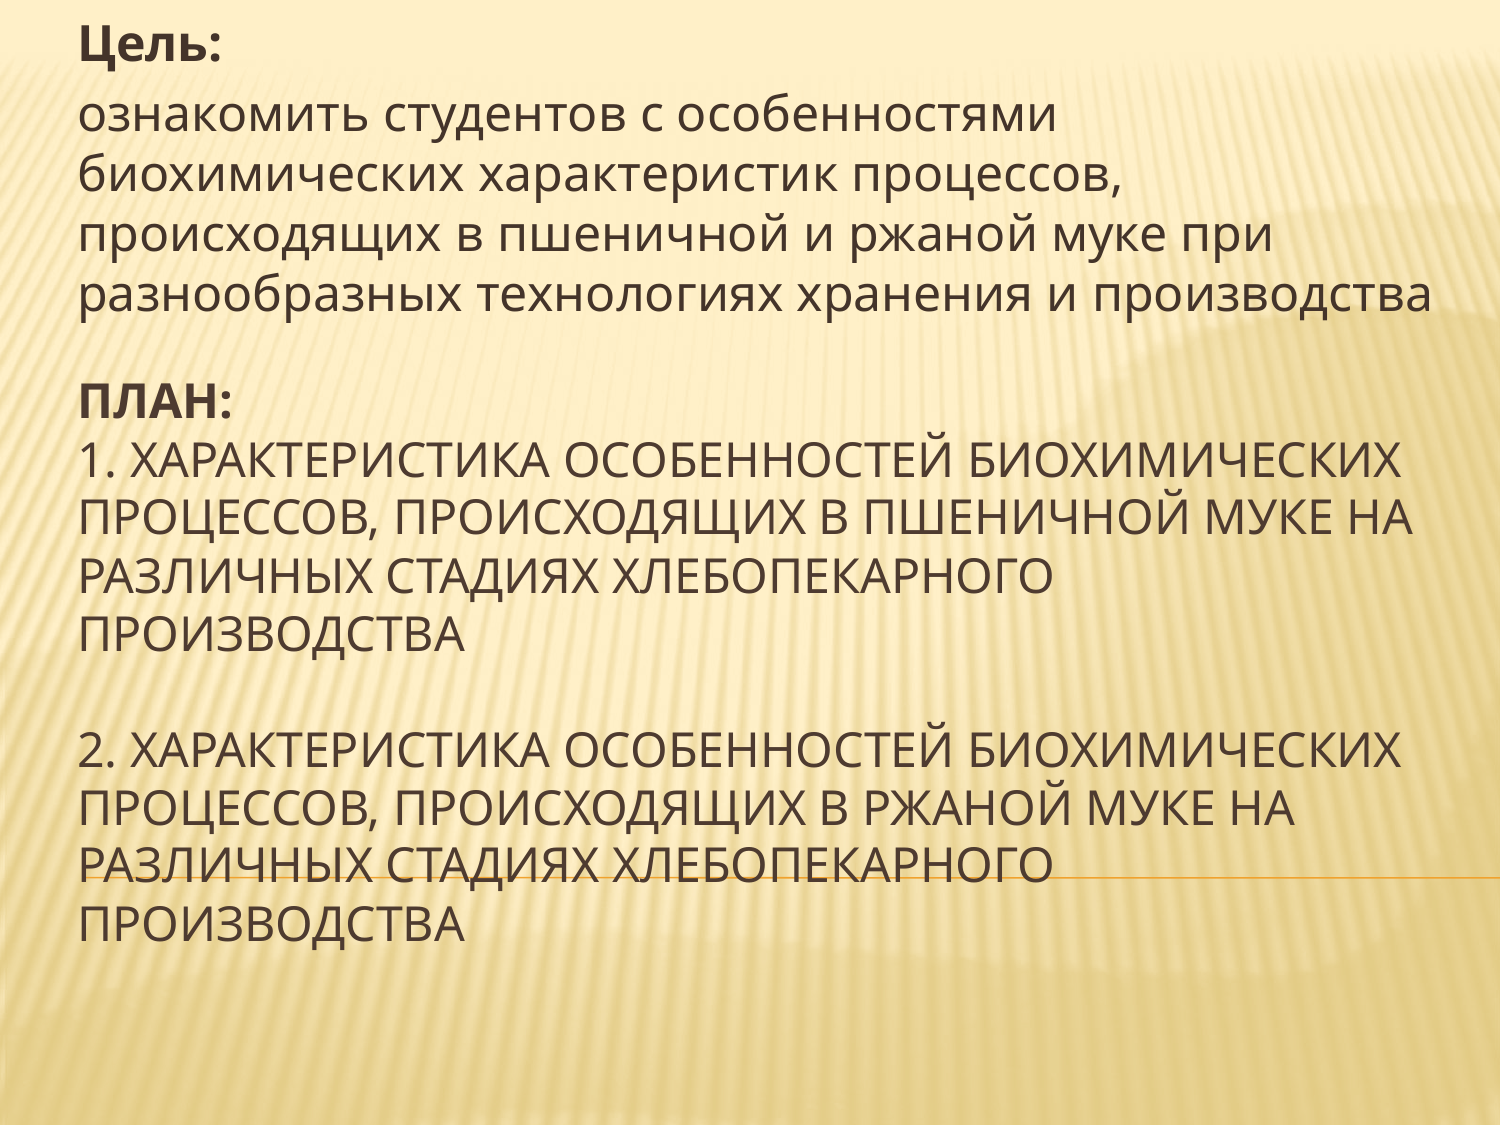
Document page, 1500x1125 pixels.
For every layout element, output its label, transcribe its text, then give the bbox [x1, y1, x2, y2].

subtitle Цель: ознакомить студентов с особенностями биохимических характеристик процессов, происходящих в пшеничной и ржаной муке при разнообразных технологиях хранения и производства [62, 0, 1450, 399]
title План: 1. Характеристика особенностей биохимических процессов, происходящих в пшеничной муке на различных стадиях хлебопекарного производства 2. Характеристика особенностей биохимических процессов, происходящих в ржаной муке на различных стадиях хлебопекарного производства [62, 399, 1450, 1125]
